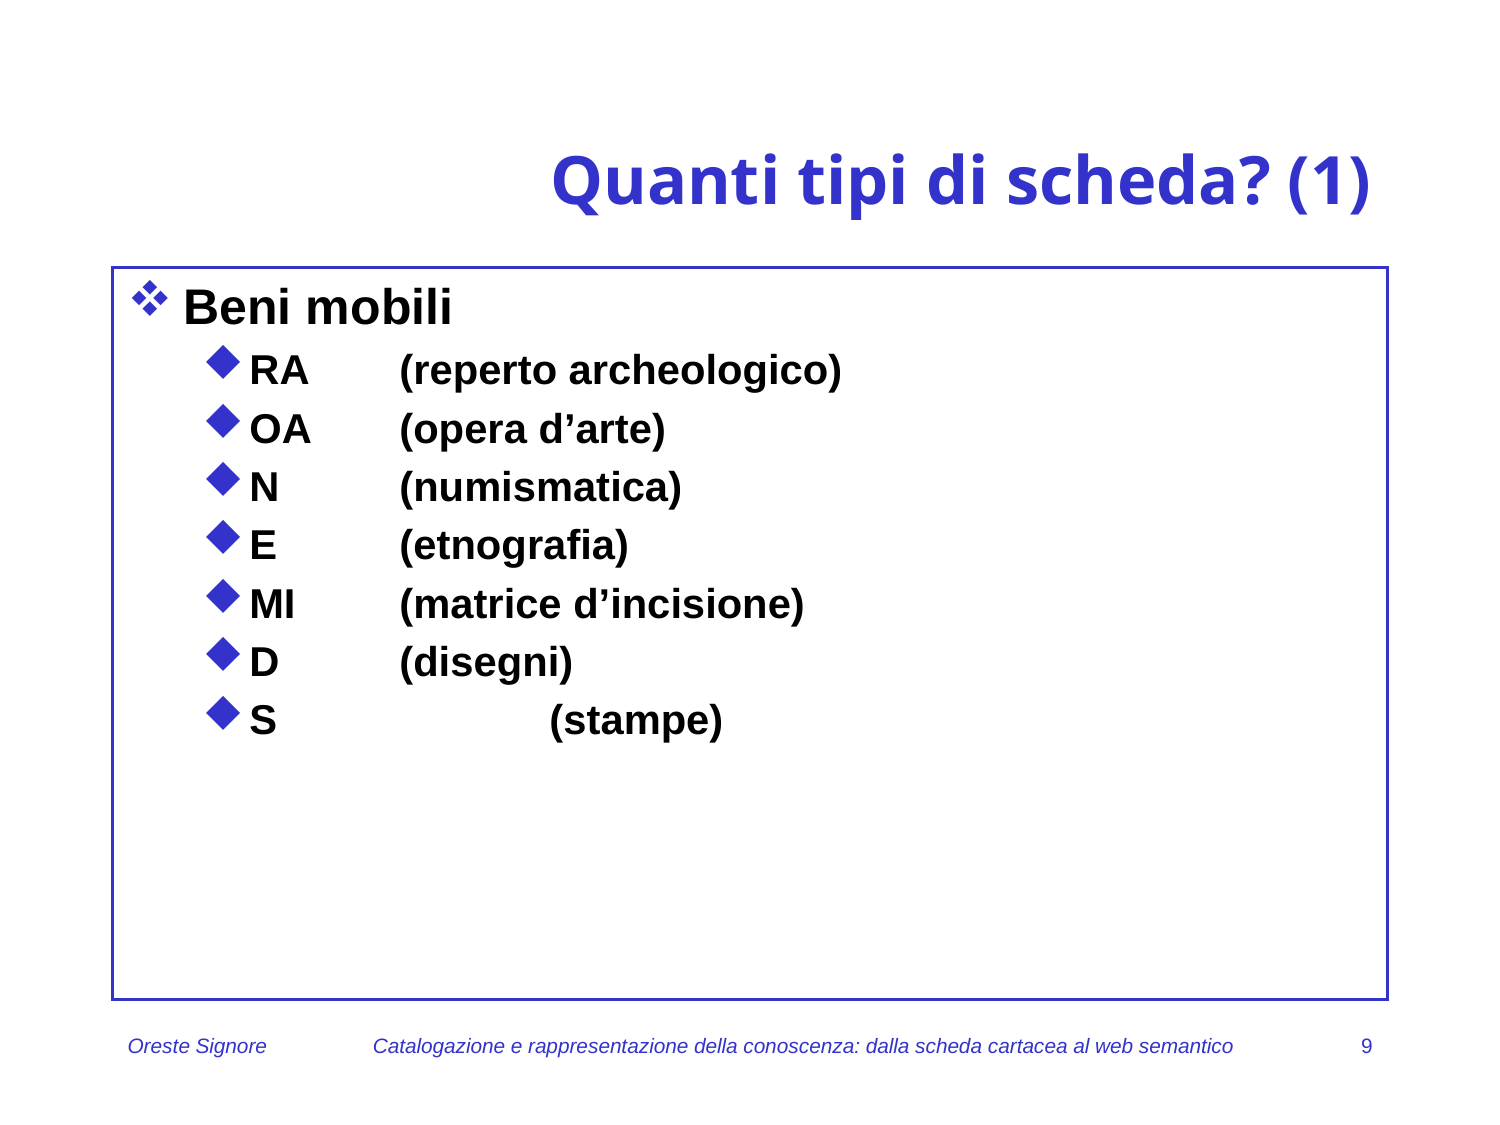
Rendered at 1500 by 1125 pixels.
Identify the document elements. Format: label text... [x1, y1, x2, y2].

slide_number 9 [1305, 1025, 1388, 1100]
footer Catalogazione e rappresentazione della conoscenza: dalla scheda cartacea al web semantico [324, 1025, 1282, 1100]
list Beni mobili RA (reperto archeologico) OA (opera d’arte) N (numismatica) E (etnografia) MI (matrice d’incisione) D (disegni) S (stampe) [111, 266, 1389, 1001]
title Quanti tipi di scheda? (1) [112, 99, 1388, 256]
slide_number Oreste Signore [112, 1025, 313, 1100]
